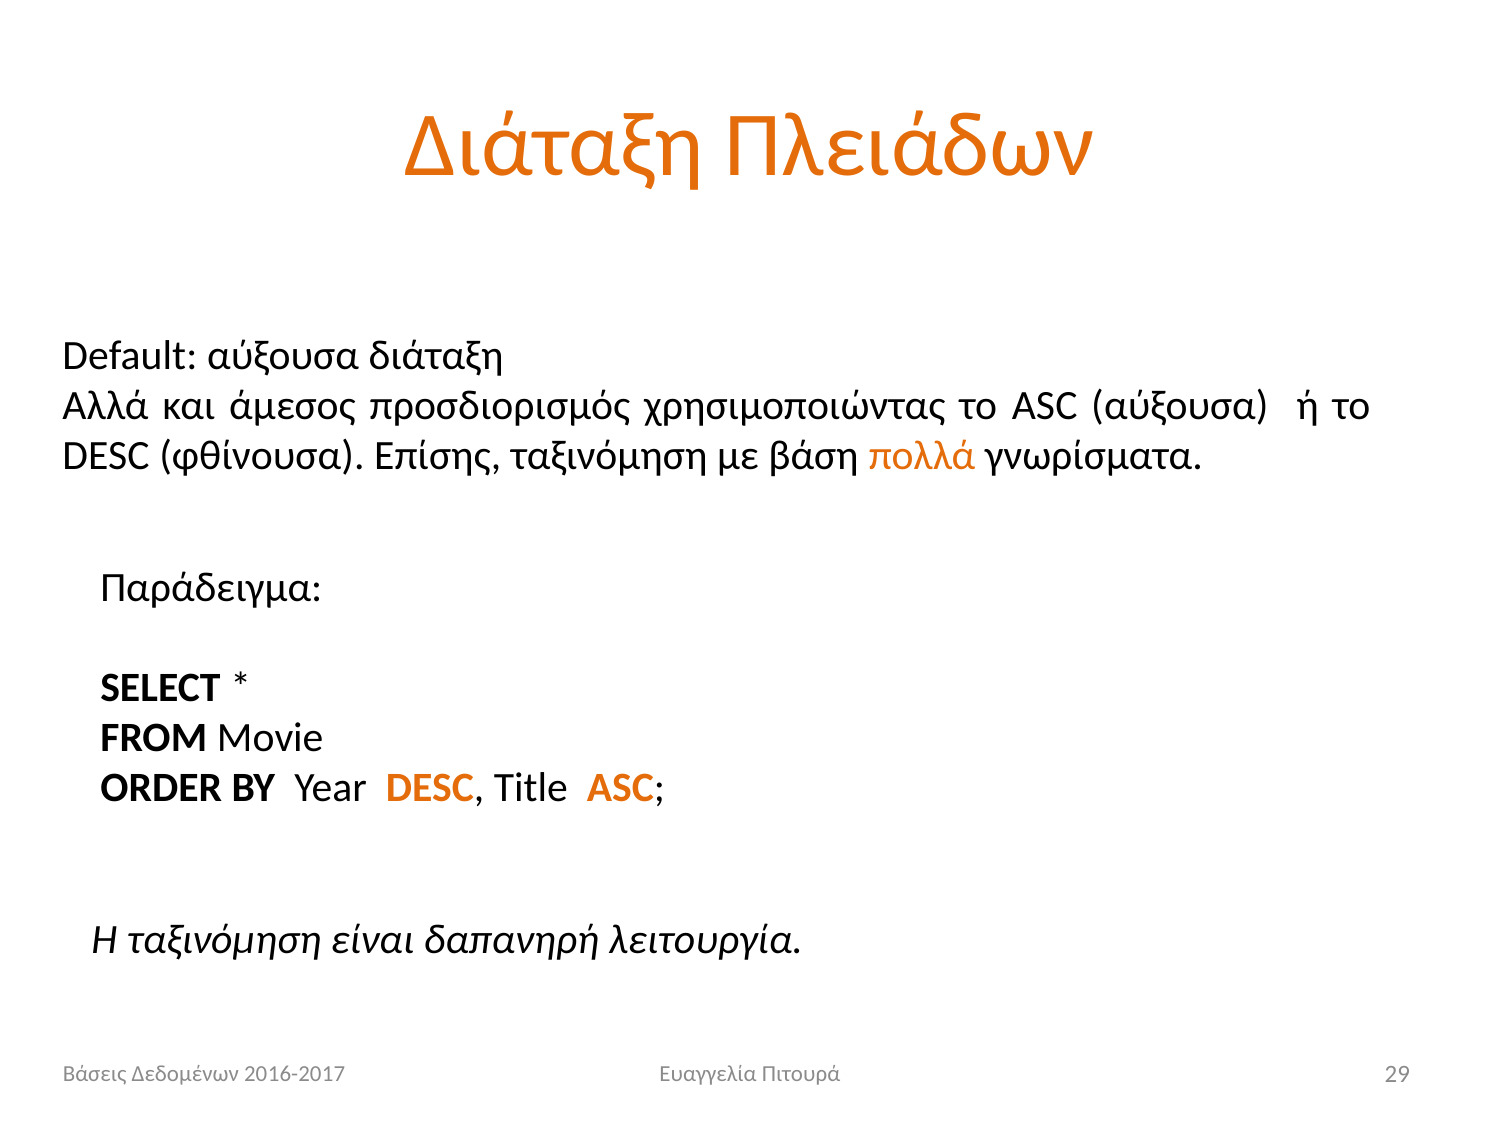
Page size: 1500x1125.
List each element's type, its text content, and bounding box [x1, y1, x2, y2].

text_box Βάσεις Δεδομένων 2016-2017 [47, 1042, 398, 1103]
text_box Παράδειγμα: SELECT * FROM Movie ORDER BY Year DESC, Title ASC; [85, 552, 682, 817]
footer Ευαγγελία Πιτουρά [512, 1042, 988, 1103]
text_box Η ταξινόμηση είναι δαπανηρή λειτουργία. [76, 904, 1415, 970]
slide_number 29 [1074, 1042, 1425, 1103]
text_box Default: αύξουσα διάταξη Αλλά και άμεσος προσδιορισμός χρησιμοποιώντας το ASC (αύξουσα) ή το DESC (φθίνουσα). Επίσης, ταξινόμηση με βάση πολλά γνωρίσματα. [47, 320, 1386, 486]
title Διάταξη Πλειάδων [75, 45, 1425, 233]
